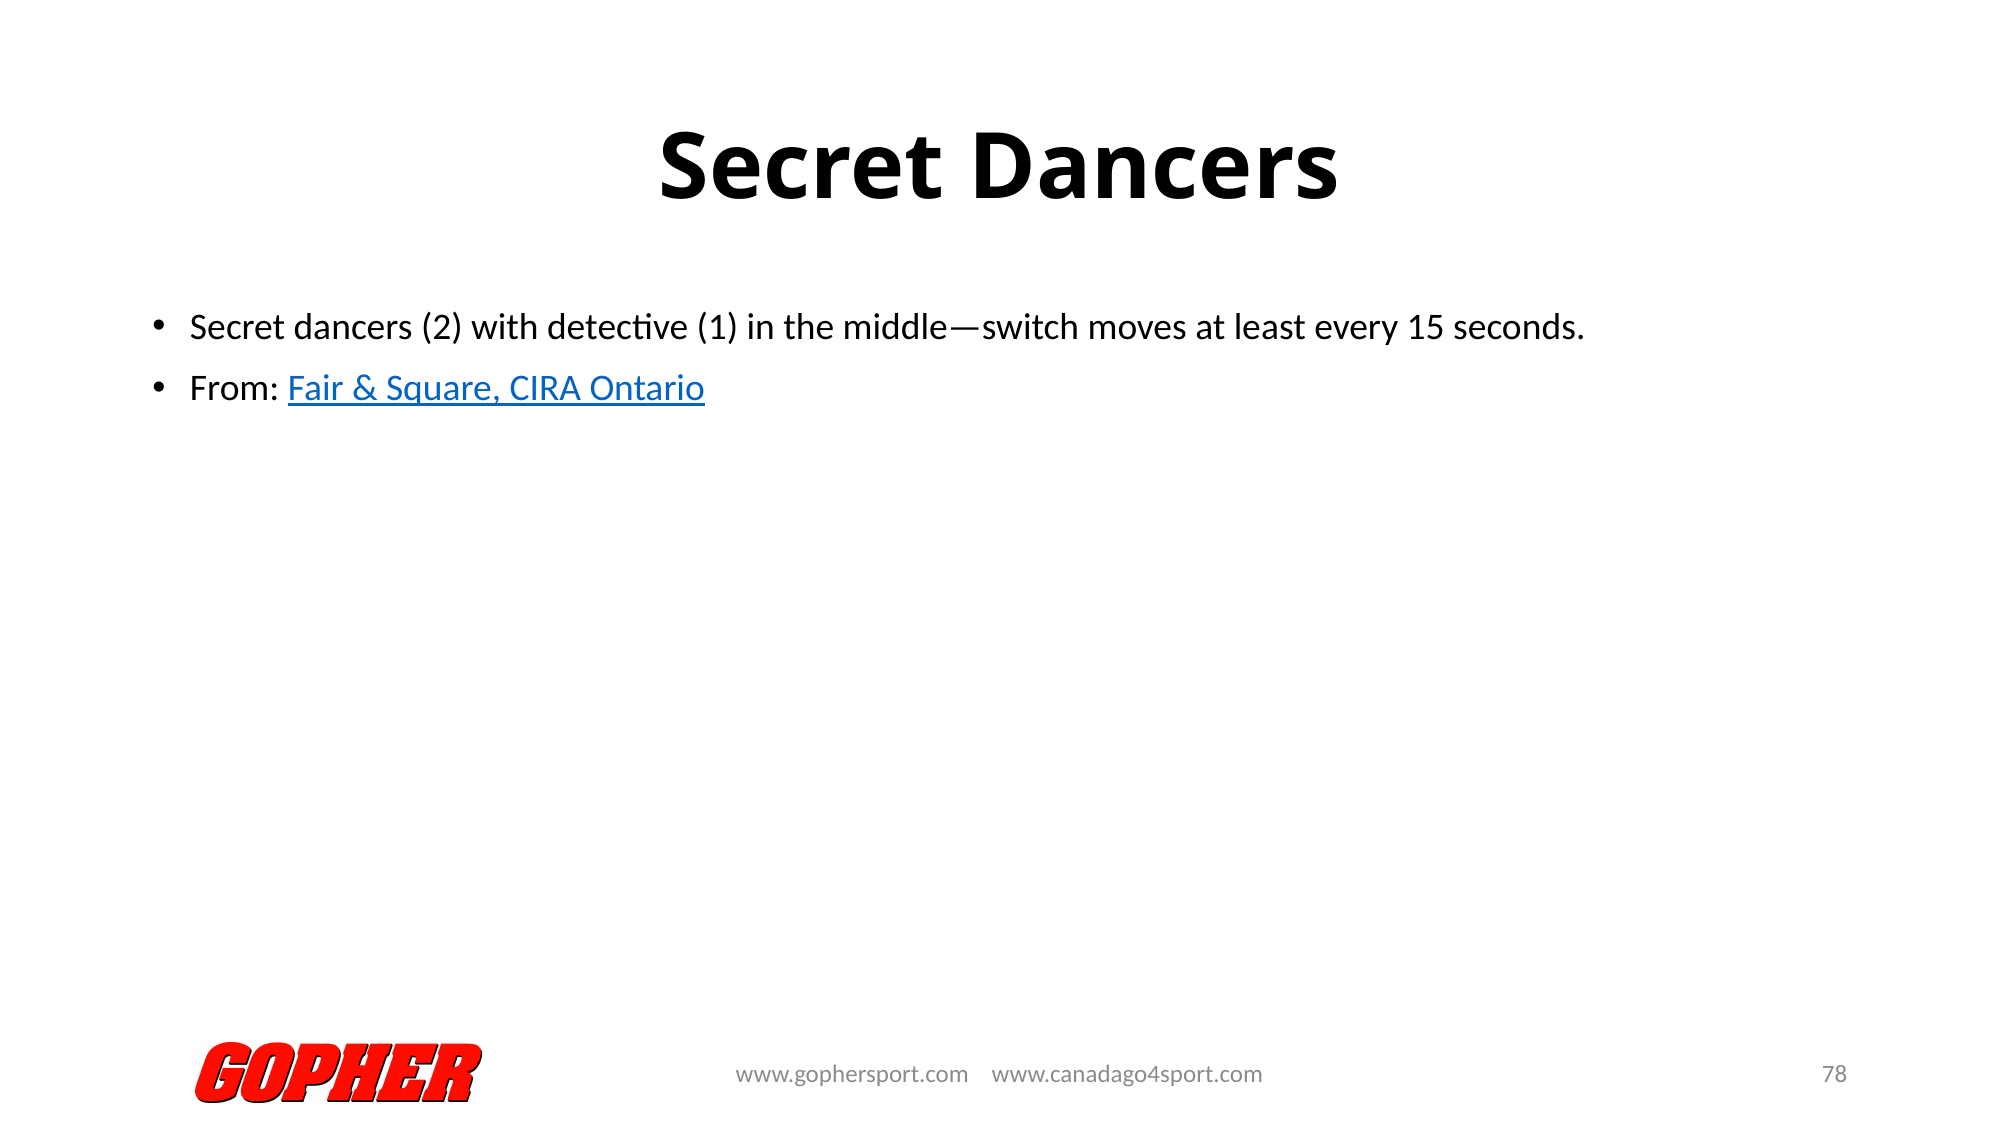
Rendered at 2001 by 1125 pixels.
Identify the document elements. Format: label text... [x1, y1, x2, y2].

title Secret Dancers [137, 59, 1863, 278]
picture [195, 1042, 482, 1103]
slide_number 78 [1412, 1042, 1863, 1103]
footer www.gophersport.com www.canadago4sport.com [662, 1042, 1338, 1103]
list Secret dancers (2) with detective (1) in the middle—switch moves at least every 15 seconds. From: Fair & Square, CIRA Ontario [137, 299, 1863, 1014]
